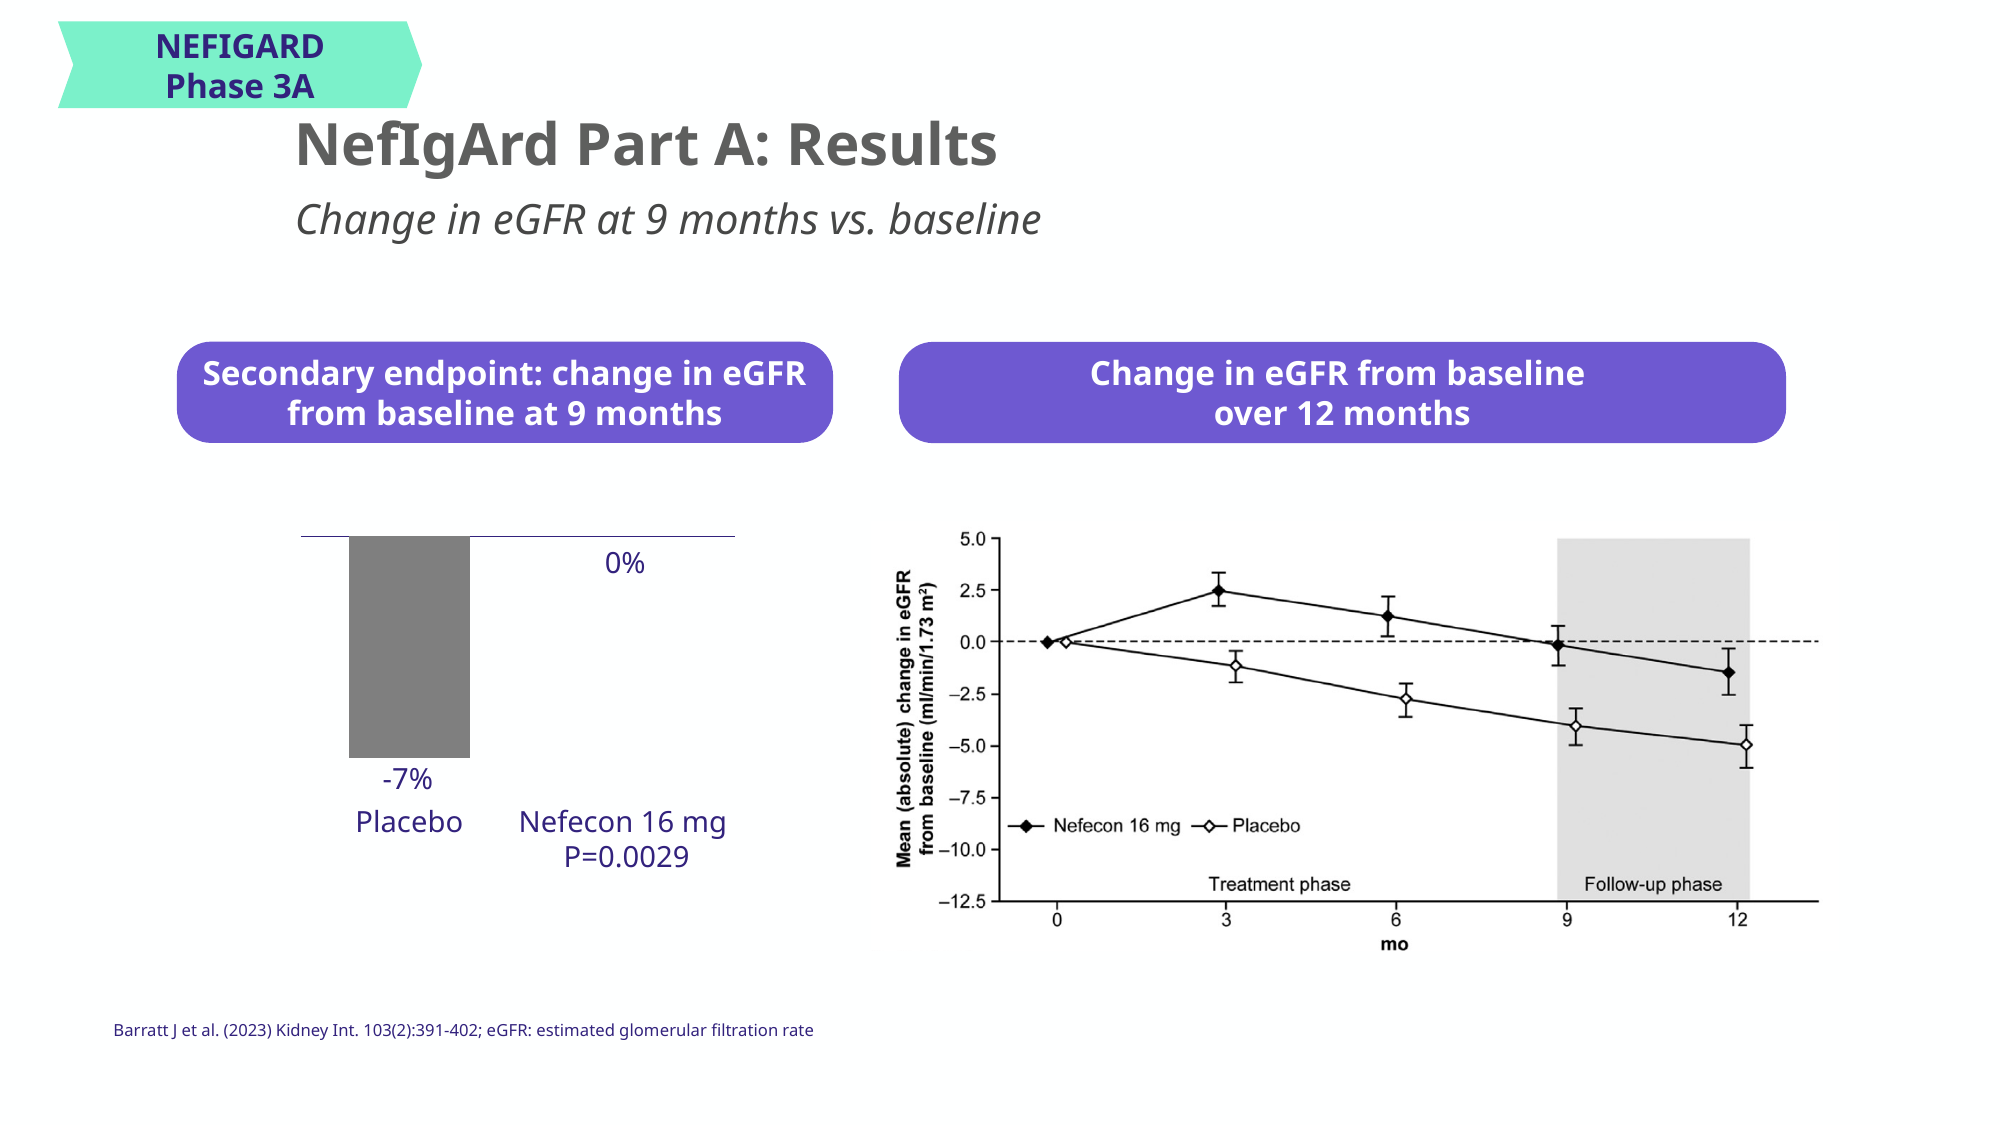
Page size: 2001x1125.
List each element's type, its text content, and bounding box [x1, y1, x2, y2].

text_box Nefecon 16 mg P=0.0029 [560, 802, 693, 909]
list Change in eGFR at 9 months vs. baseline [294, 185, 1886, 262]
text_box Placebo [353, 802, 466, 839]
list Barratt J et al. (2023) Kidney Int. 103(2):391-402; eGFR: estimated glomerular filtration rate [113, 1019, 1682, 1056]
text_box Change in eGFR from baseline over 12 months [897, 340, 1788, 445]
picture [871, 521, 1840, 951]
text_box Secondary endpoint: change in eGFR from baseline at 9 months [175, 340, 835, 445]
chart [286, 522, 749, 772]
text_box -7% [377, 772, 438, 798]
title NefIgArd Part A: Results [294, 88, 1886, 185]
text_box NEFIGARD Phase 3A [56, 20, 424, 110]
